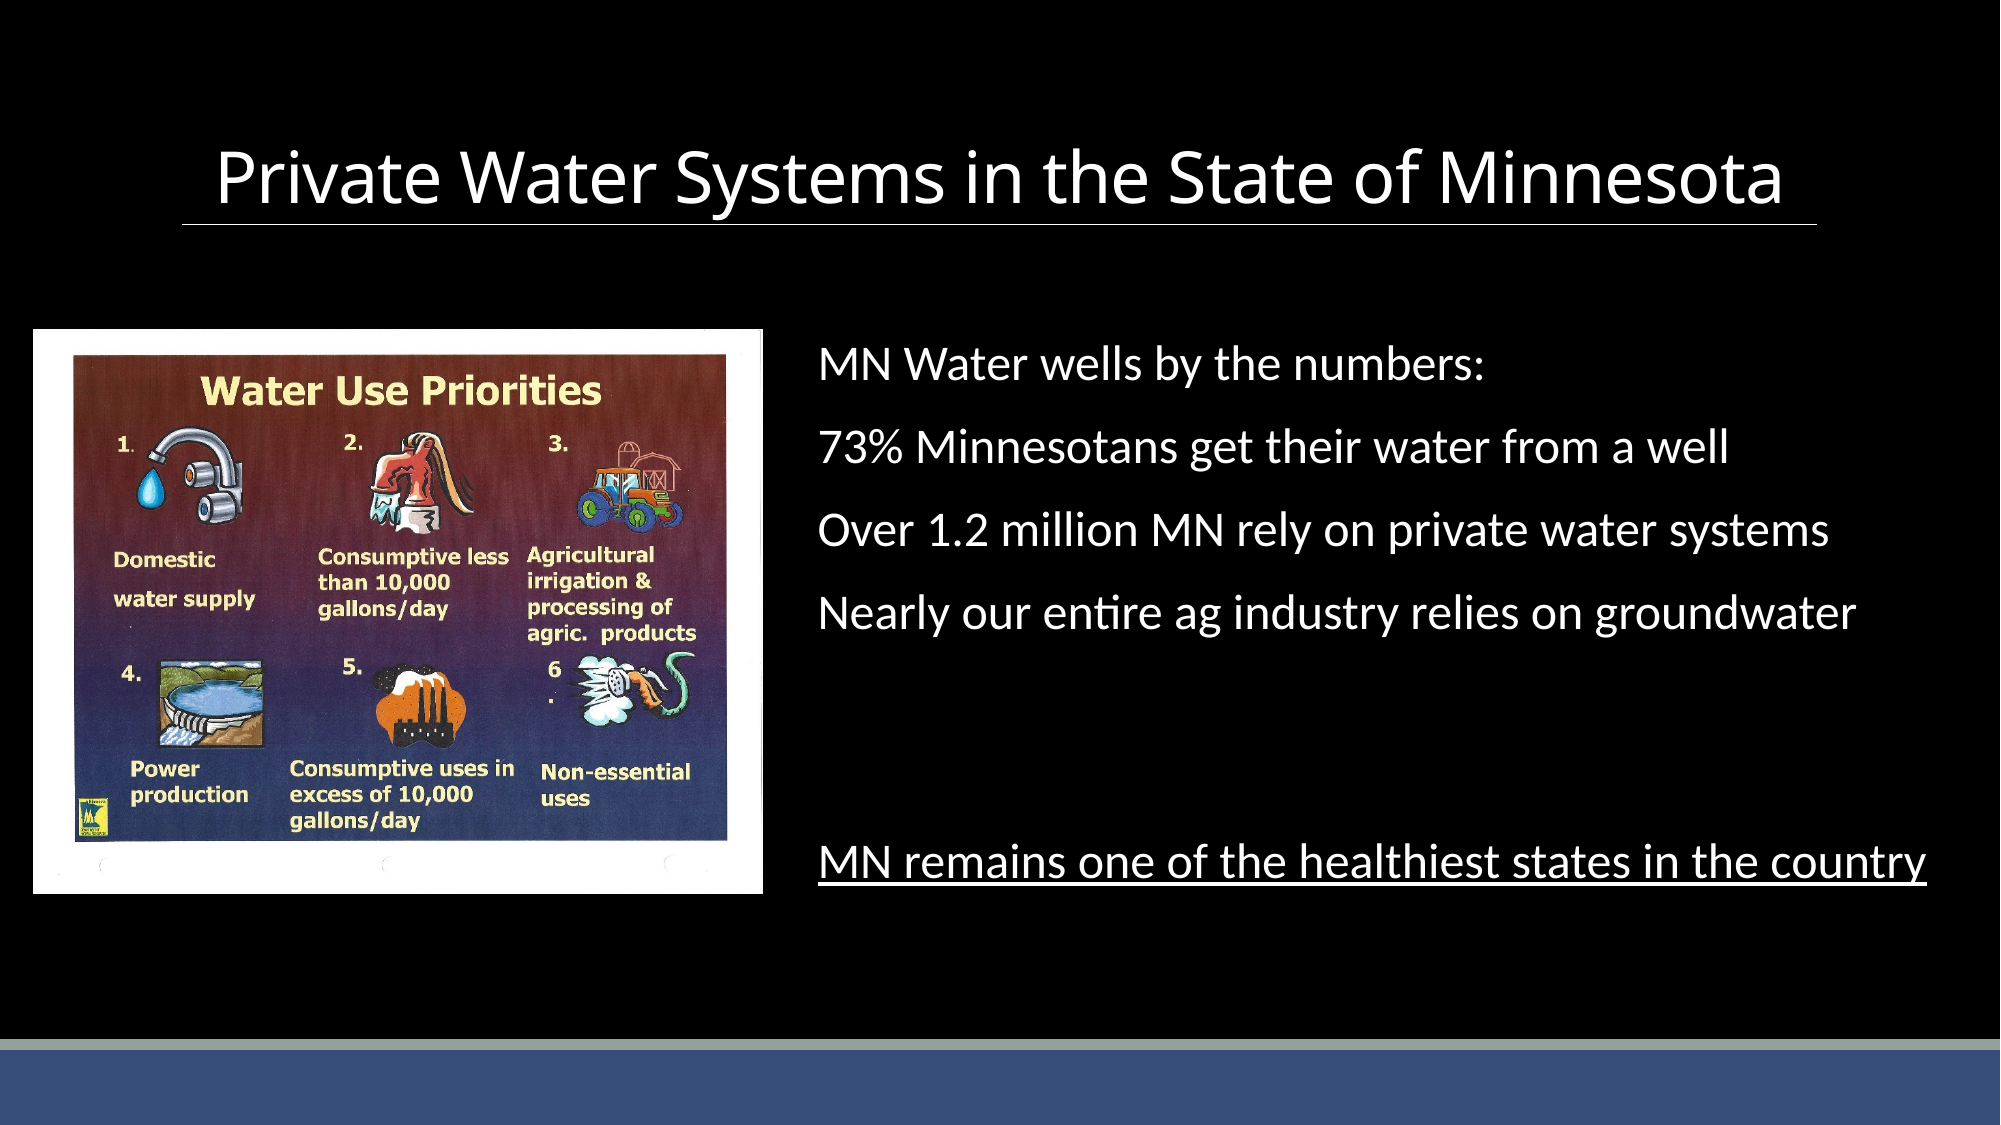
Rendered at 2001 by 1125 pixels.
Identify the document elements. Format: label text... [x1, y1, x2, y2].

picture [32, 328, 763, 894]
title Private Water Systems in the State of Minnesota [137, 103, 1863, 226]
list MN Water wells by the numbers: 73% Minnesotans get their water from a well Over 1.2 million MN rely on private water systems Nearly our entire ag industry relies on groundwater MN remains one of the healthiest states in the country [817, 329, 1959, 965]
